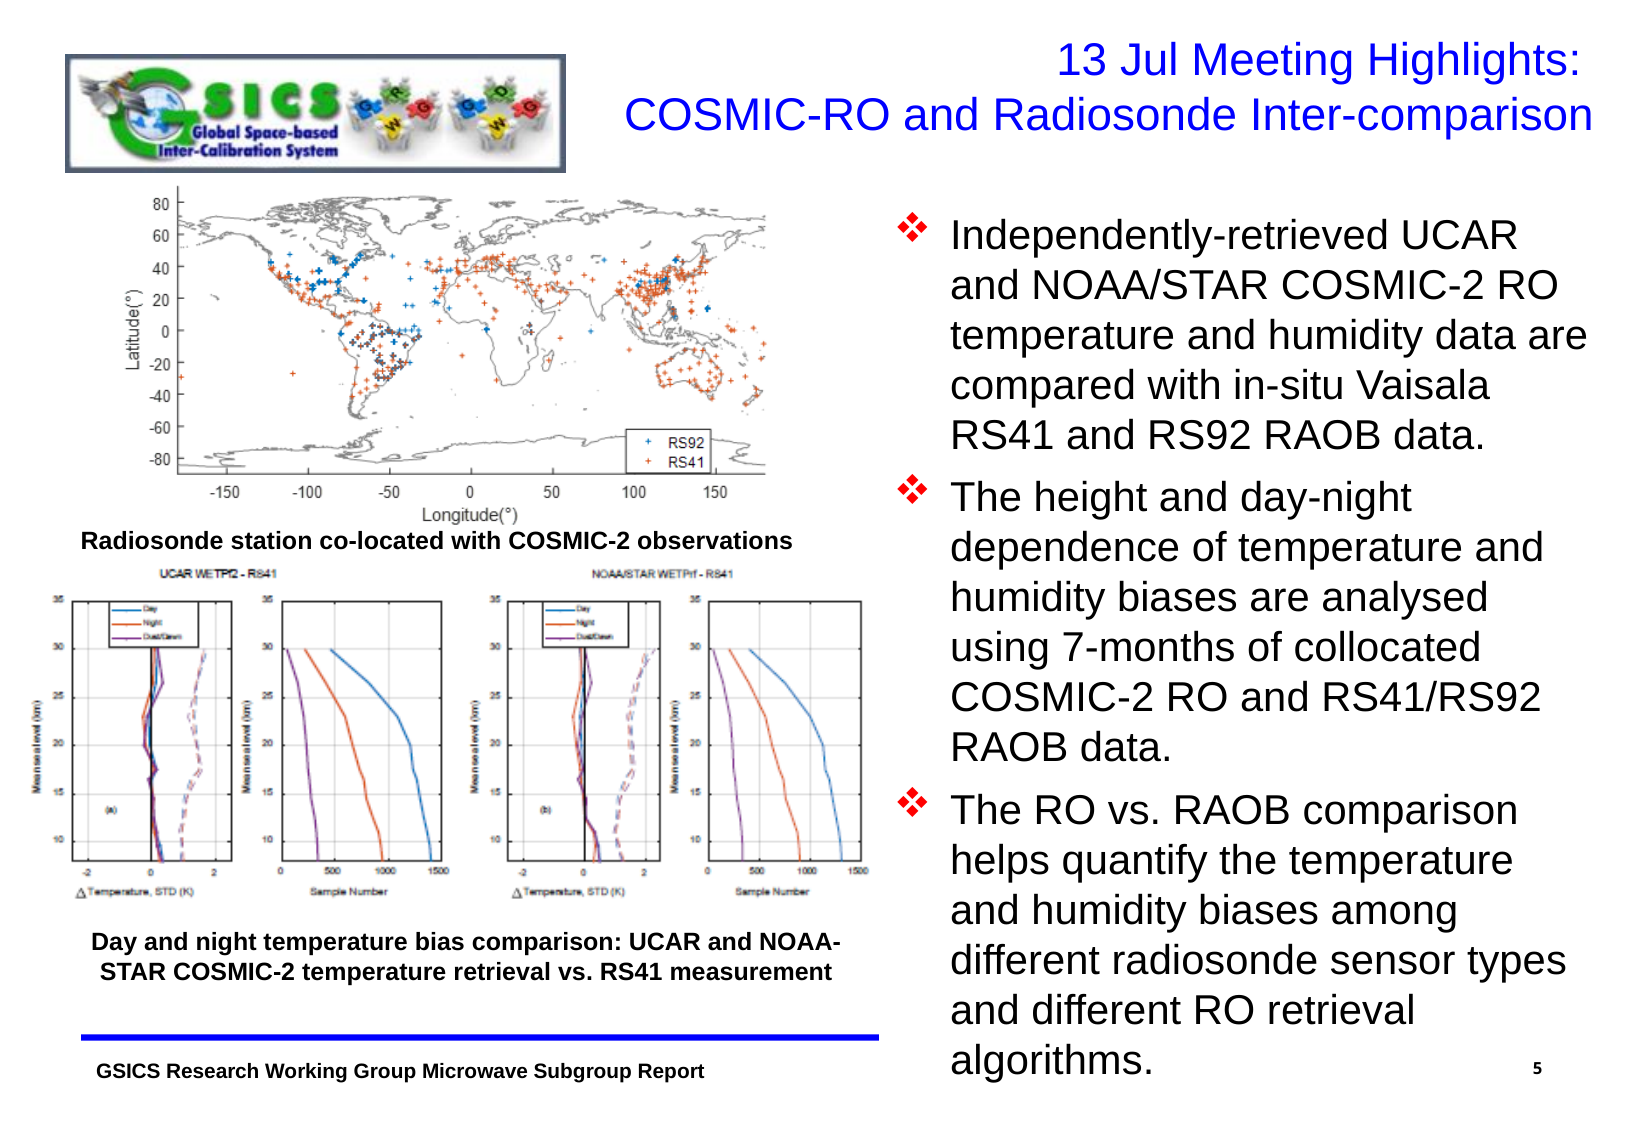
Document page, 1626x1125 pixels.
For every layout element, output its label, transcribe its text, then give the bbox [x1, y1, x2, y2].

picture [65, 54, 566, 173]
picture [16, 560, 871, 913]
title 13 Jul Meeting Highlights: COSMIC-RO and Radiosonde Inter-comparison [587, 22, 1609, 169]
slide_number 5 [1177, 1049, 1558, 1104]
text_box Day and night temperature bias comparison: UCAR and NOAA-STAR COSMIC-2 temperature retrieval vs. RS41 measurement [54, 918, 879, 993]
text_box Radiosonde station co-located with COSMIC-2 observations [24, 517, 850, 559]
picture [118, 183, 776, 526]
text_box Independently-retrieved UCAR and NOAA/STAR COSMIC-2 RO temperature and humidity data are compared with in-situ Vaisala RS41 and RS92 RAOB data. The height and day-night dependence of temperature and humidity biases are analysed using 7-months of collocated COSMIC-2 RO and RS41/RS92 RAOB data. The RO vs. RAOB comparison helps quantify the temperature and humidity biases among different radiosonde sensor types and different RO retrieval algorithms. [879, 200, 1609, 1091]
